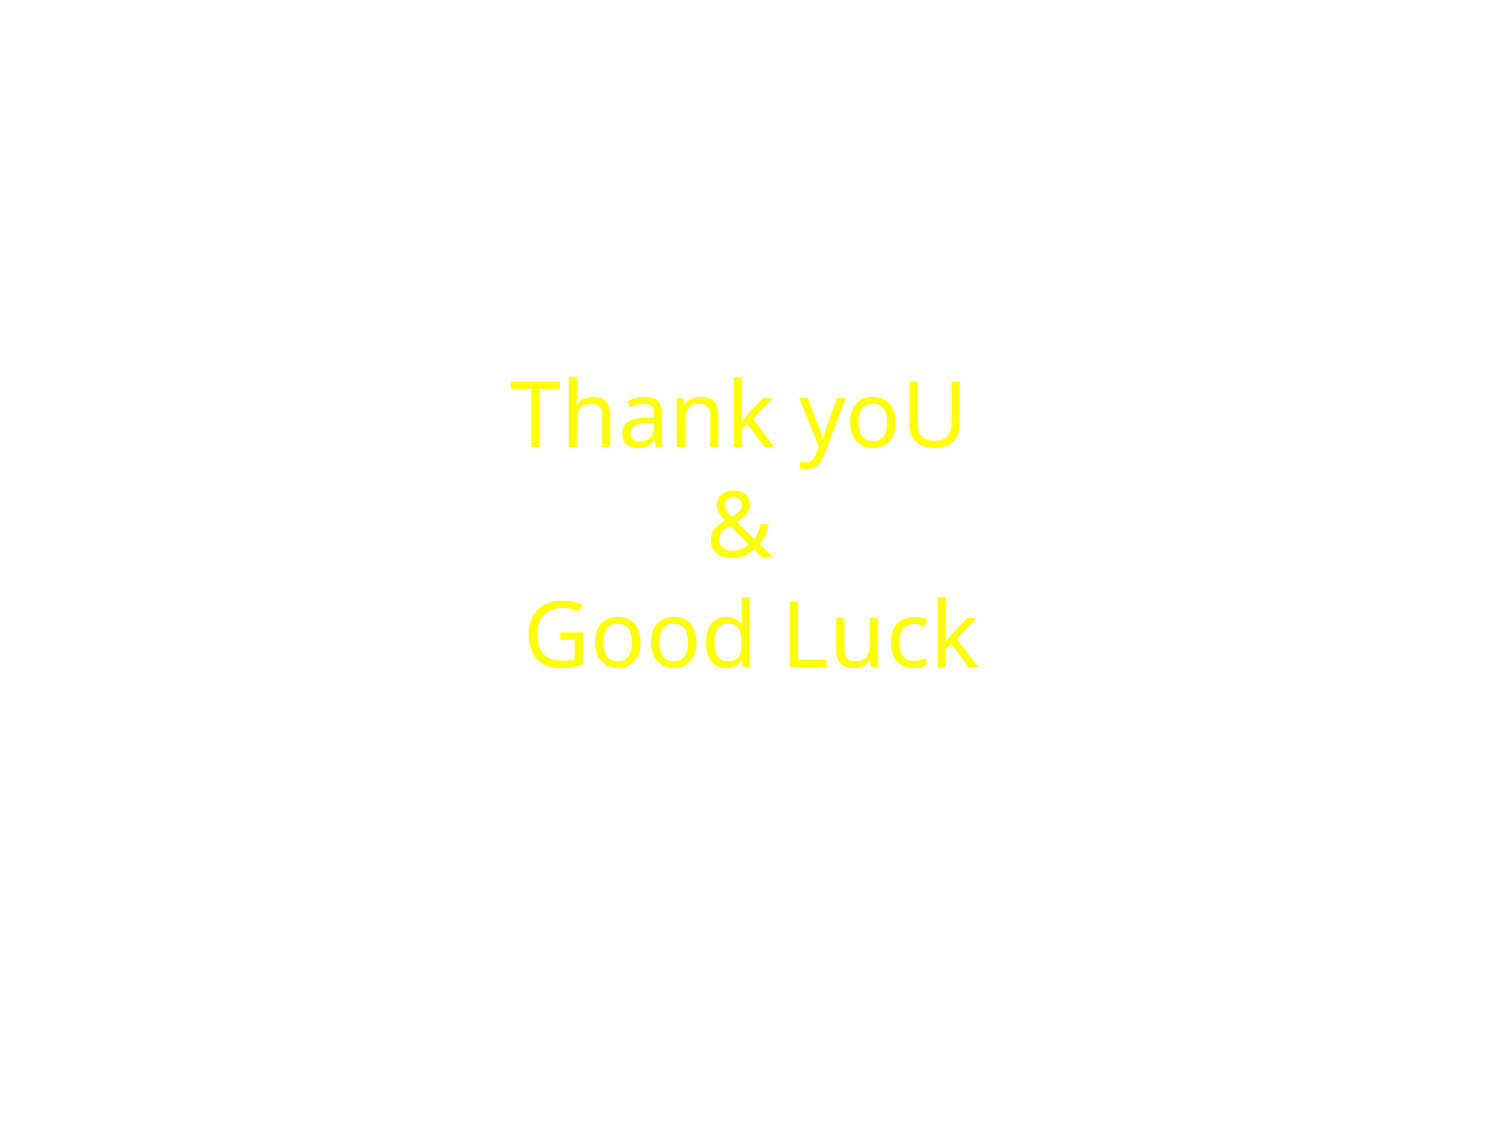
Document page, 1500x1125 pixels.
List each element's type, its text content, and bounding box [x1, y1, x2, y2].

title Thank yoU & Good Luck [76, 290, 1427, 752]
